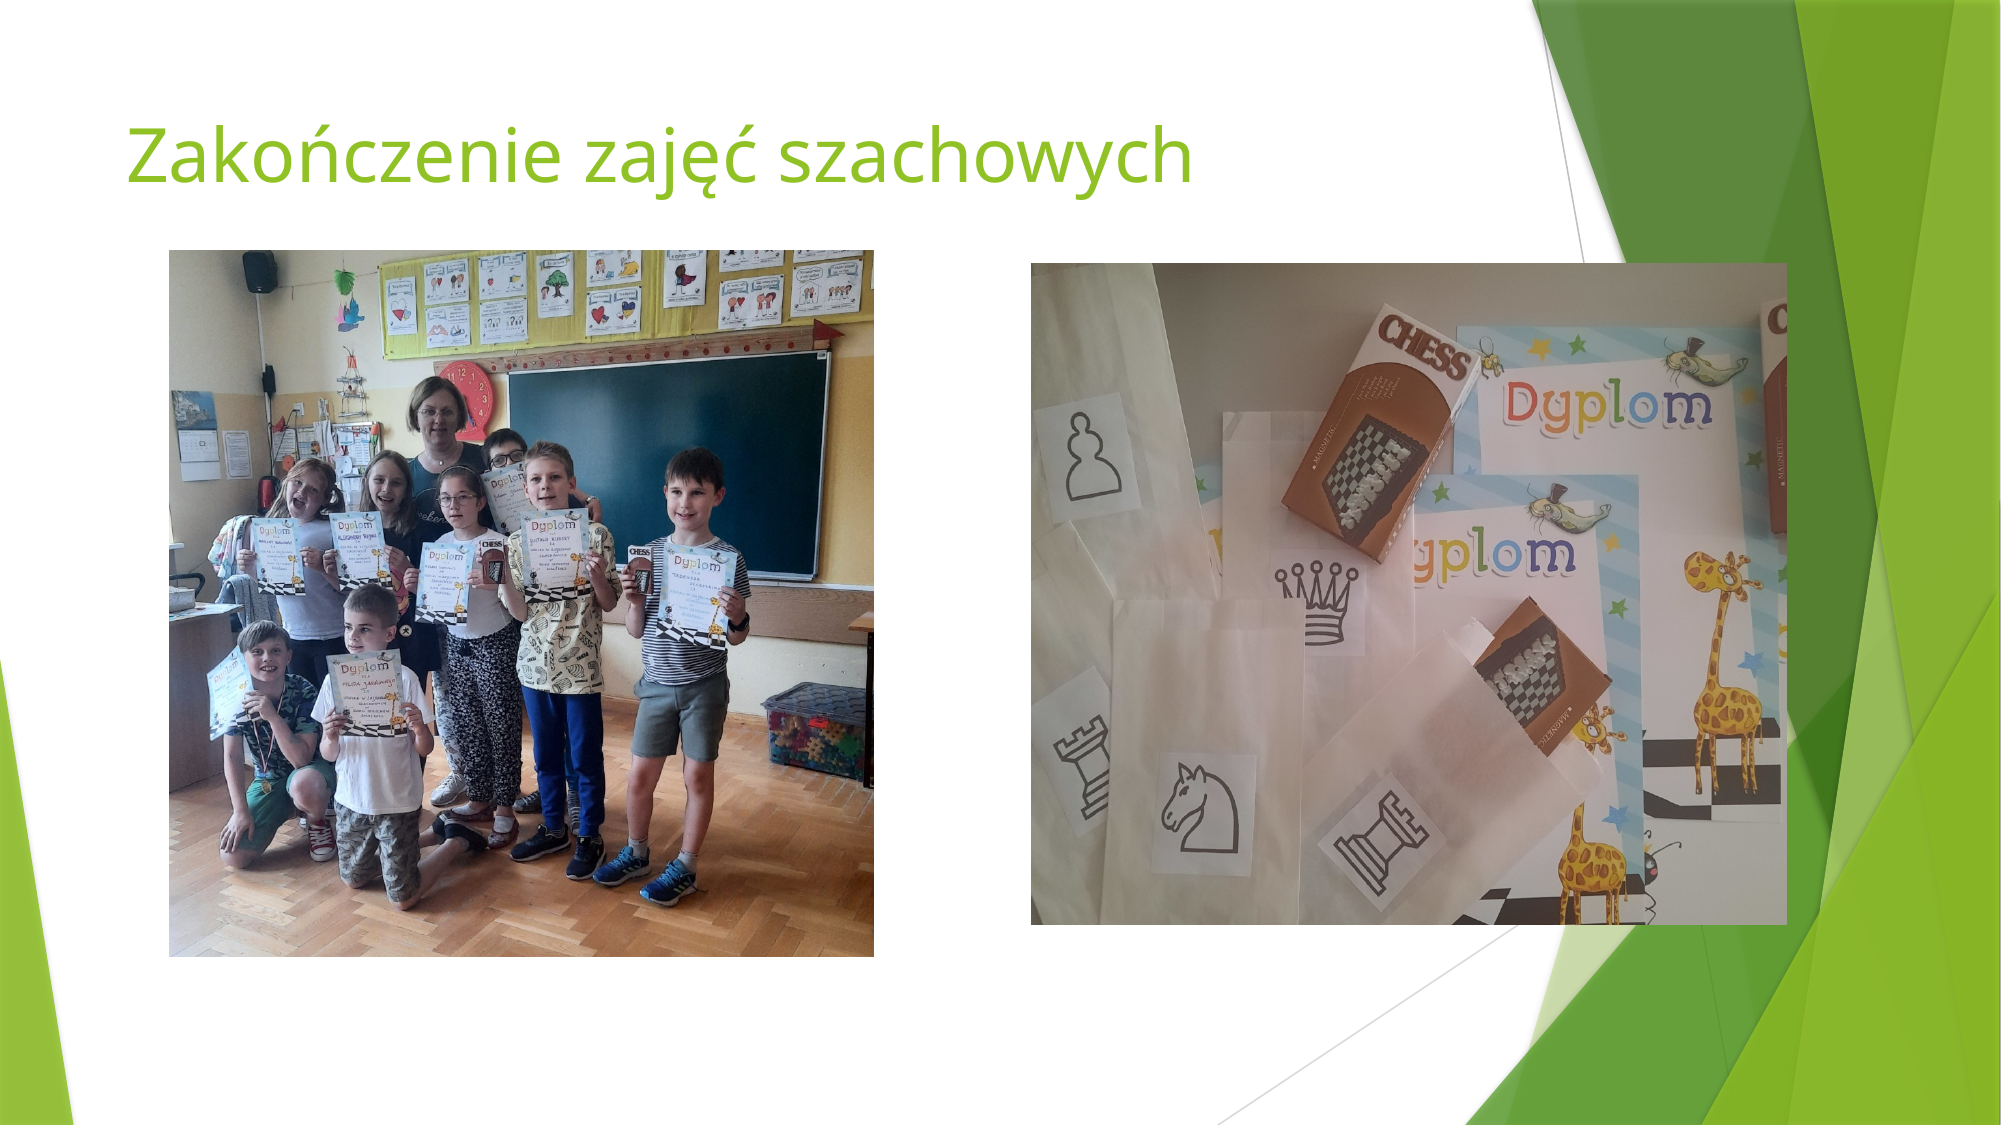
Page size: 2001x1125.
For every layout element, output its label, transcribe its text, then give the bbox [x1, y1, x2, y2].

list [169, 250, 875, 958]
picture [1031, 262, 1787, 925]
title Zakończenie zajęć szachowych [111, 99, 1522, 317]
